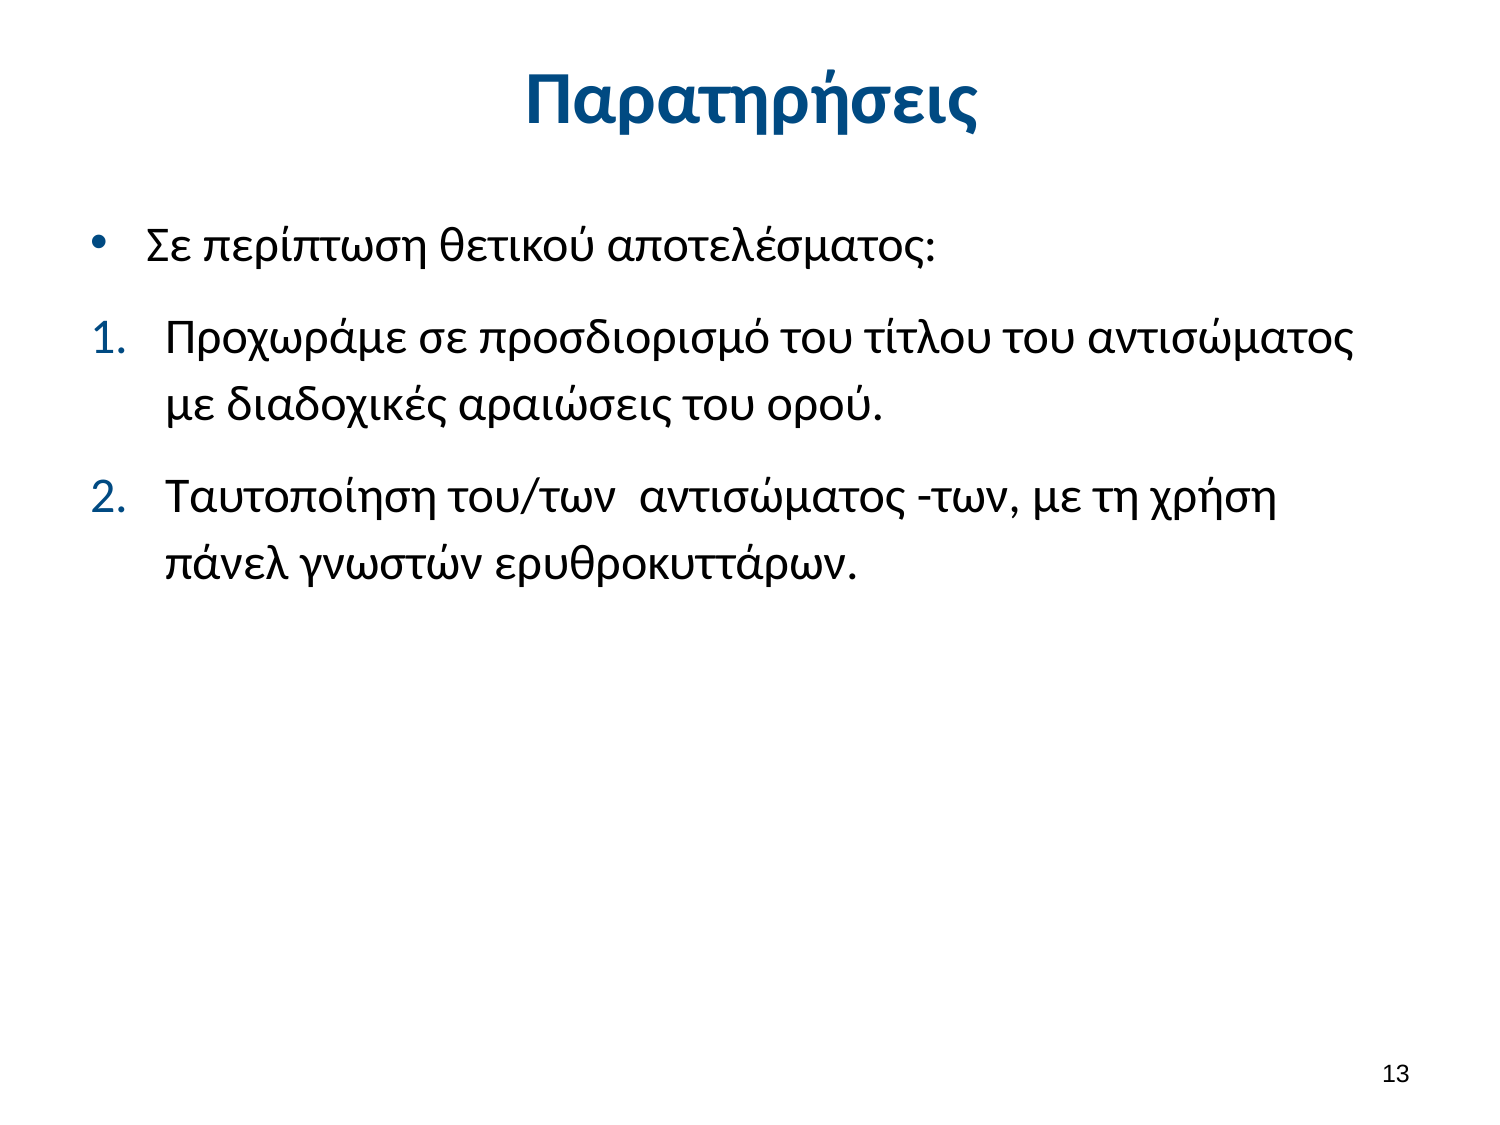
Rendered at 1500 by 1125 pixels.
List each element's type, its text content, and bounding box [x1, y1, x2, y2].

title Παρατηρήσεις [76, 19, 1427, 169]
slide_number 12 [1074, 1042, 1425, 1103]
list Σε περίπτωση θετικού αποτελέσματος: Προχωράμε σε προσδιορισμό του τίτλου του αντισώματος με διαδοχικές αραιώσεις του ορού. Ταυτοποίηση του/των αντισώματος -των, με τη χρήση πάνελ γνωστών ερυθροκυττάρων. [75, 196, 1425, 1024]
